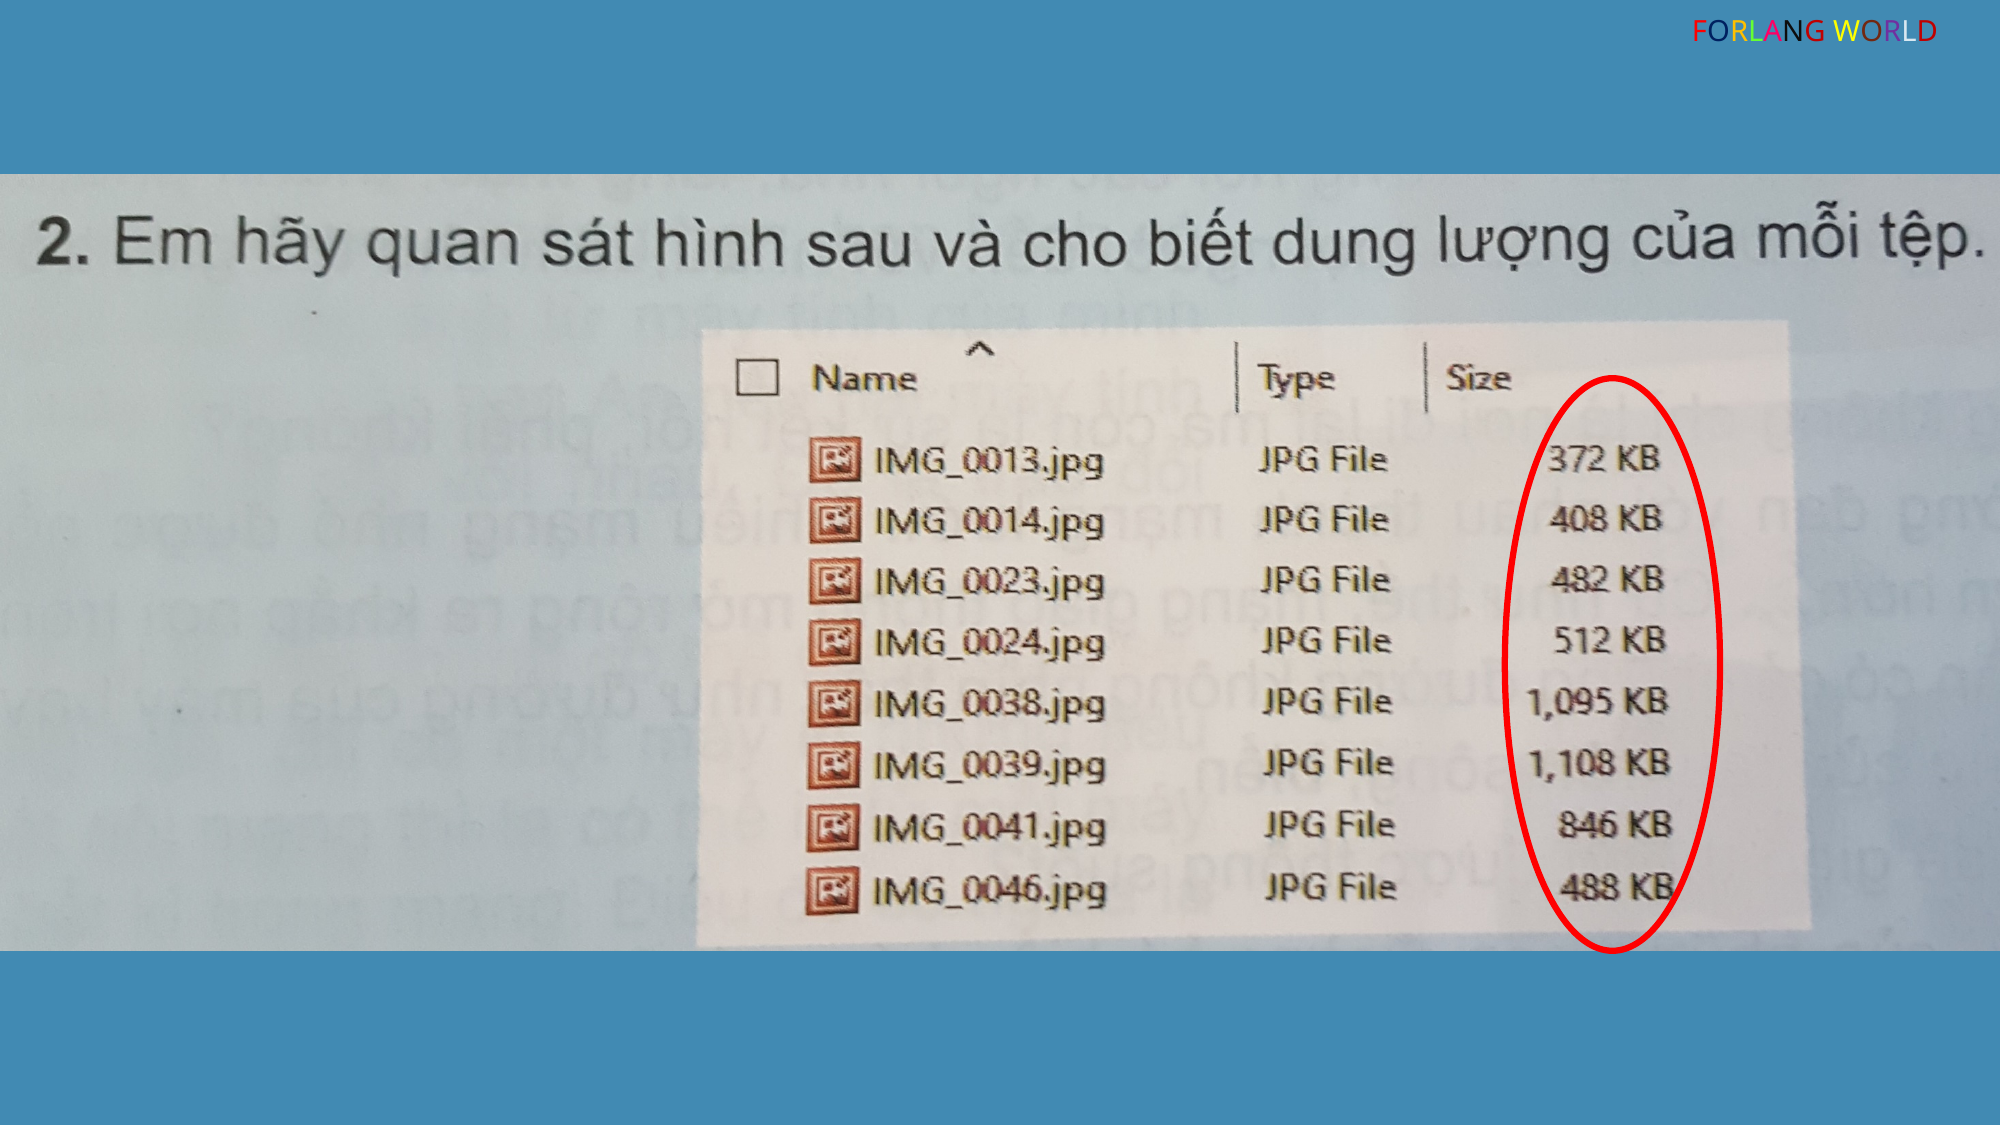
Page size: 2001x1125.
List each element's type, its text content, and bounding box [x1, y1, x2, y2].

picture [0, 174, 2000, 951]
text_box FORLANG WORLD [1677, 4, 2000, 55]
